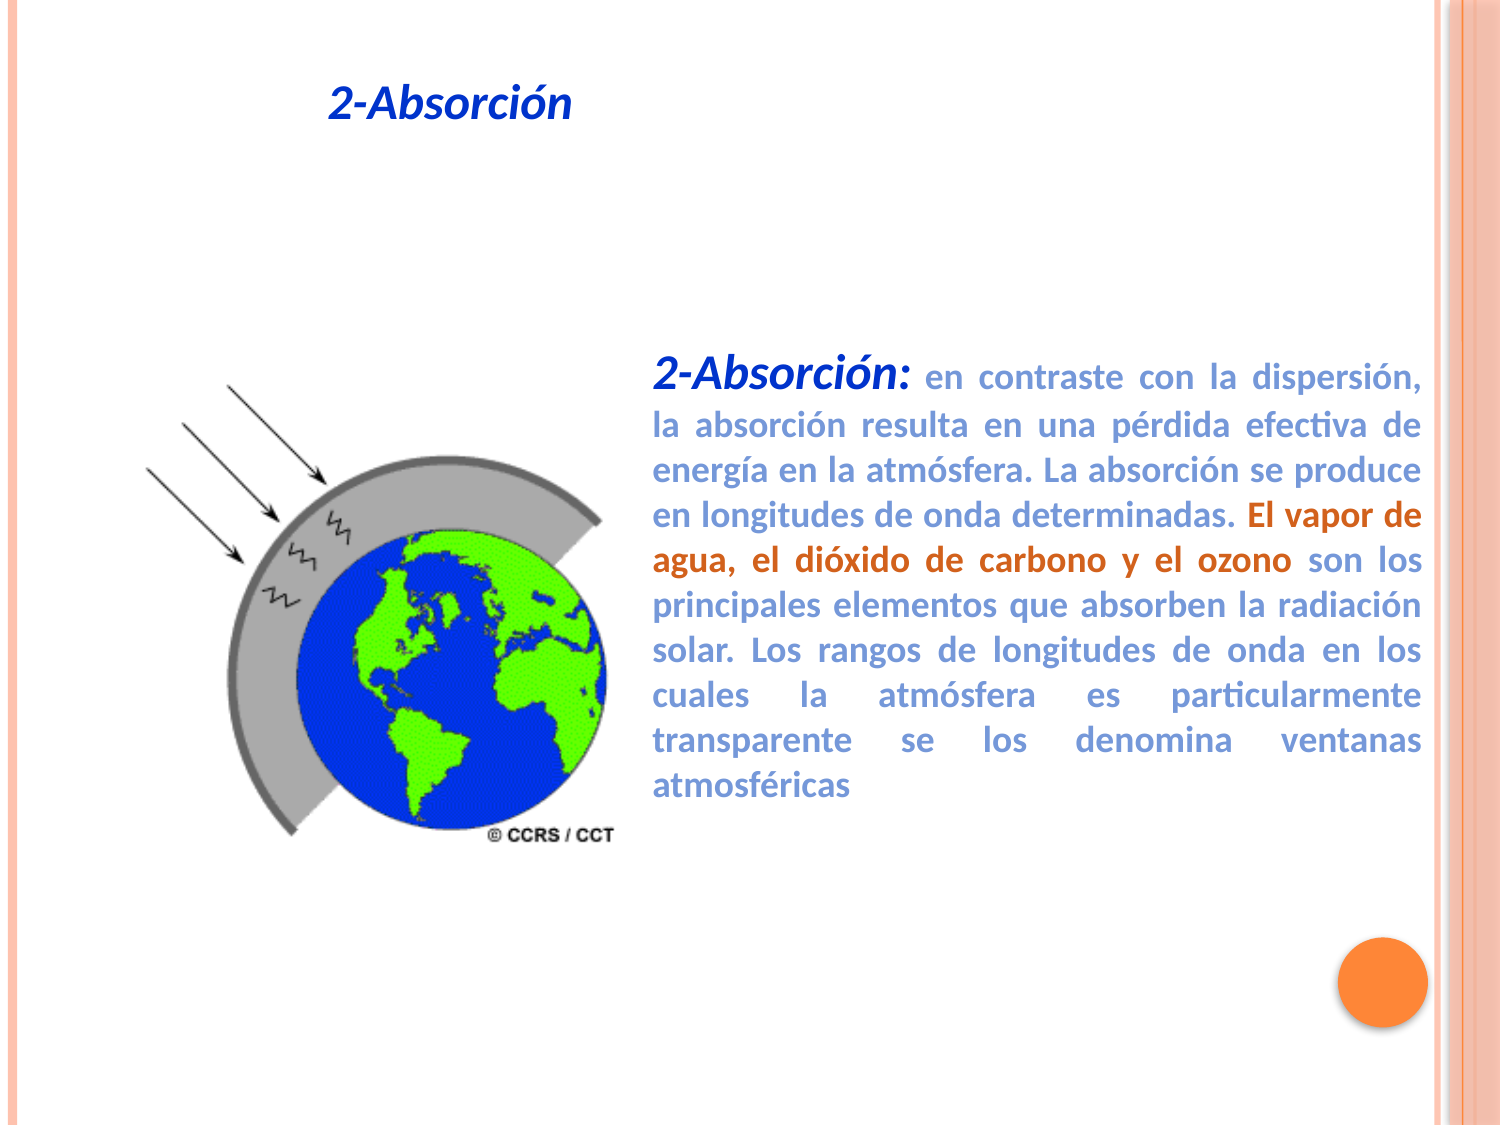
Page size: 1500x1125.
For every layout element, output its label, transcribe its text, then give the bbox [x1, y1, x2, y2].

picture [136, 374, 618, 846]
text_box 2-Absorción [312, 62, 838, 138]
text_box 2-Absorción: en contraste con la dispersión, la absorción resulta en una pérdida efectiva de energía en la atmósfera. La absorción se produce en longitudes de onda determinadas. El vapor de agua, el dióxido de carbono y el ozono son los principales elementos que absorben la radiación solar. Los rangos de longitudes de onda en los cuales la atmósfera es particularmente transparente se los denomina ventanas atmosféricas [637, 287, 1438, 858]
